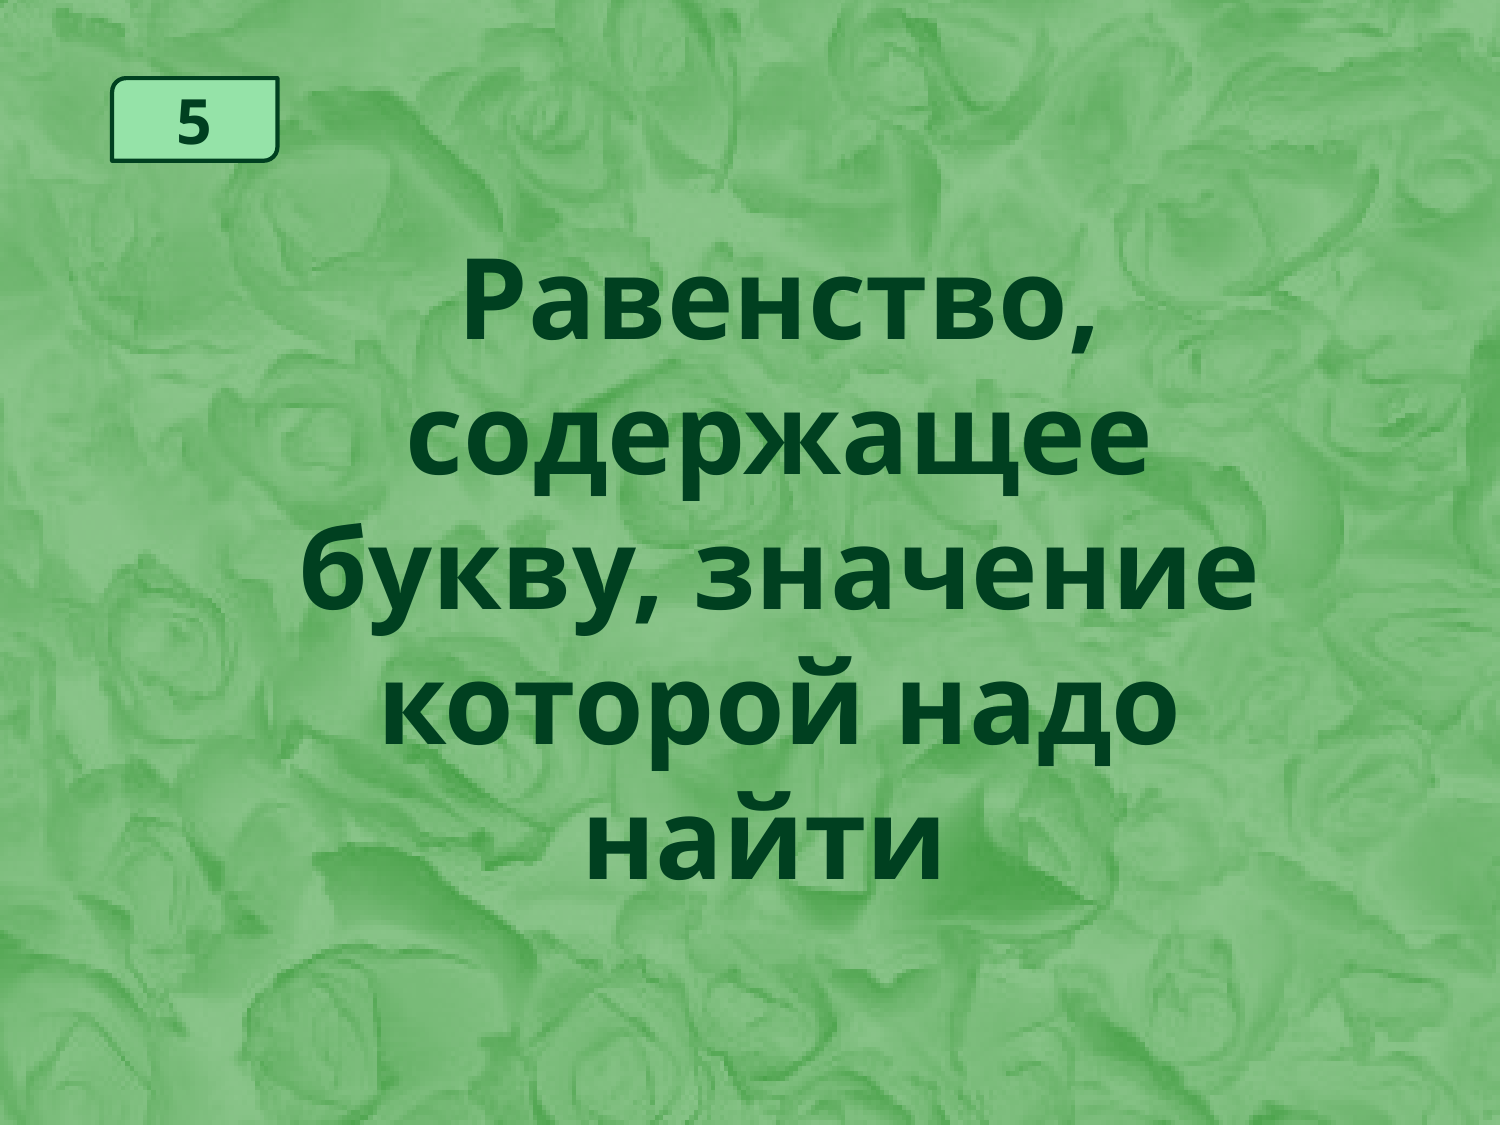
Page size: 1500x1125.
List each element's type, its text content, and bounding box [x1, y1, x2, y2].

text_box 5 [109, 76, 280, 163]
text_box Равенство, содержащее букву, значение которой надо найти [218, 219, 1341, 910]
